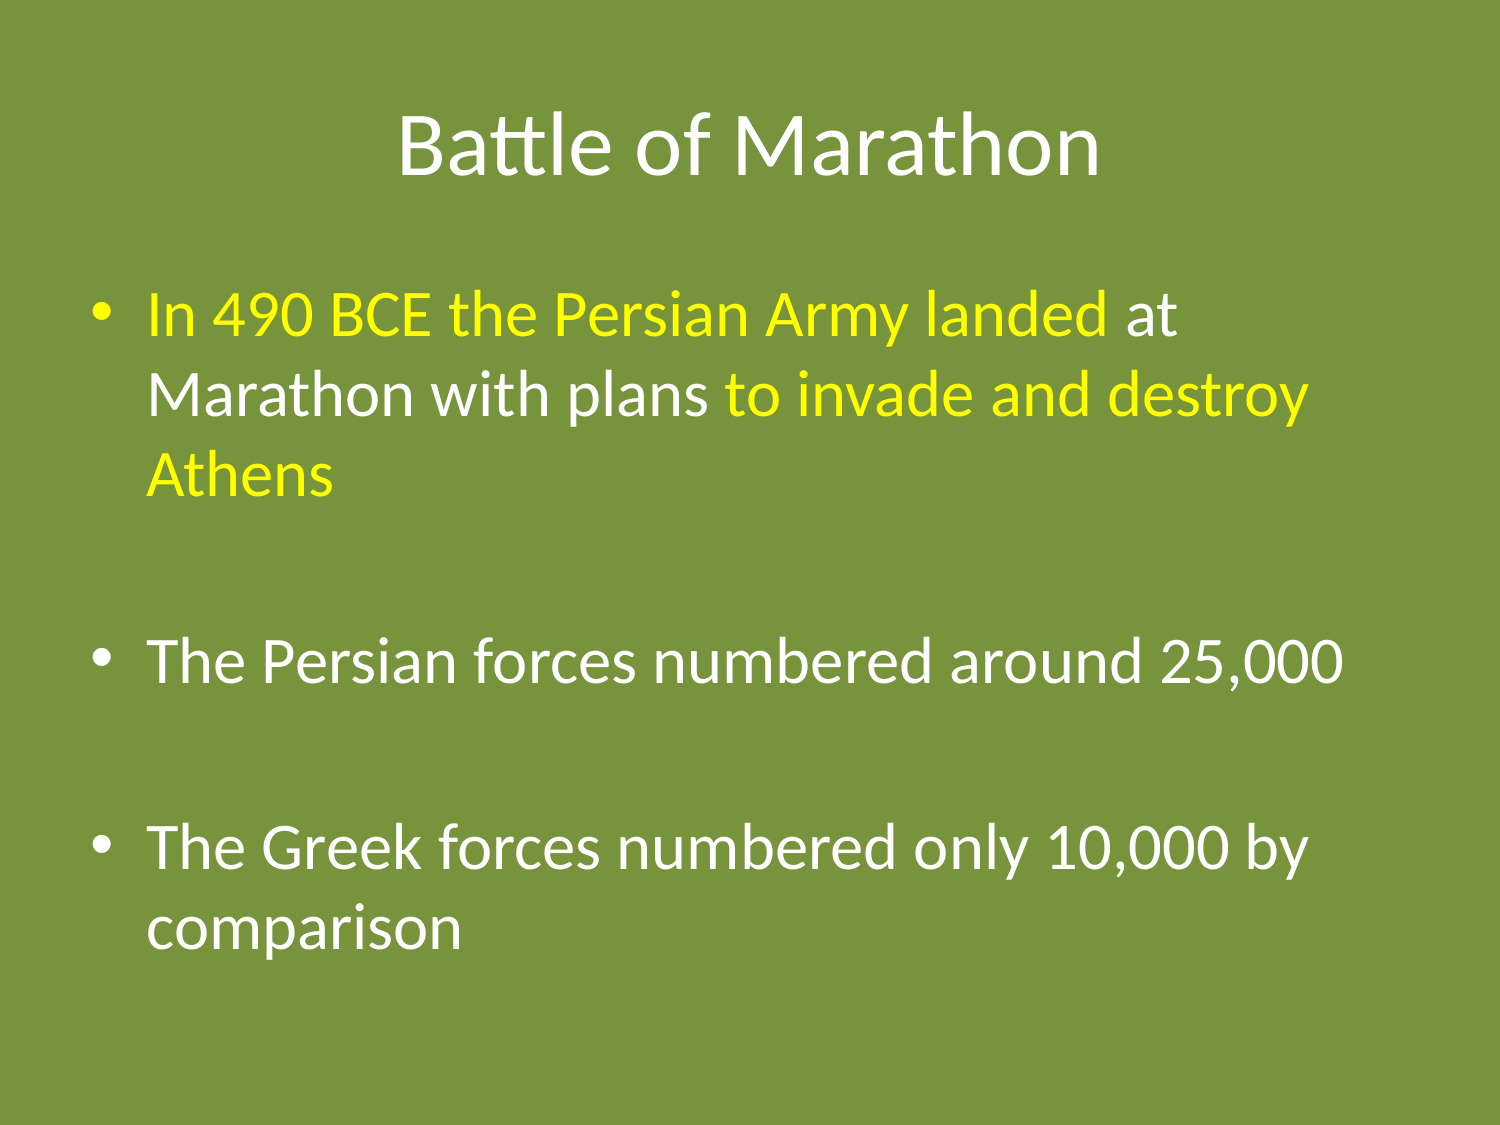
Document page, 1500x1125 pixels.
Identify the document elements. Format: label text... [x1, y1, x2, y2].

title Battle of Marathon [75, 45, 1425, 233]
list In 490 BCE the Persian Army landed at Marathon with plans to invade and destroy Athens The Persian forces numbered around 25,000 The Greek forces numbered only 10,000 by comparison [75, 262, 1425, 1005]
